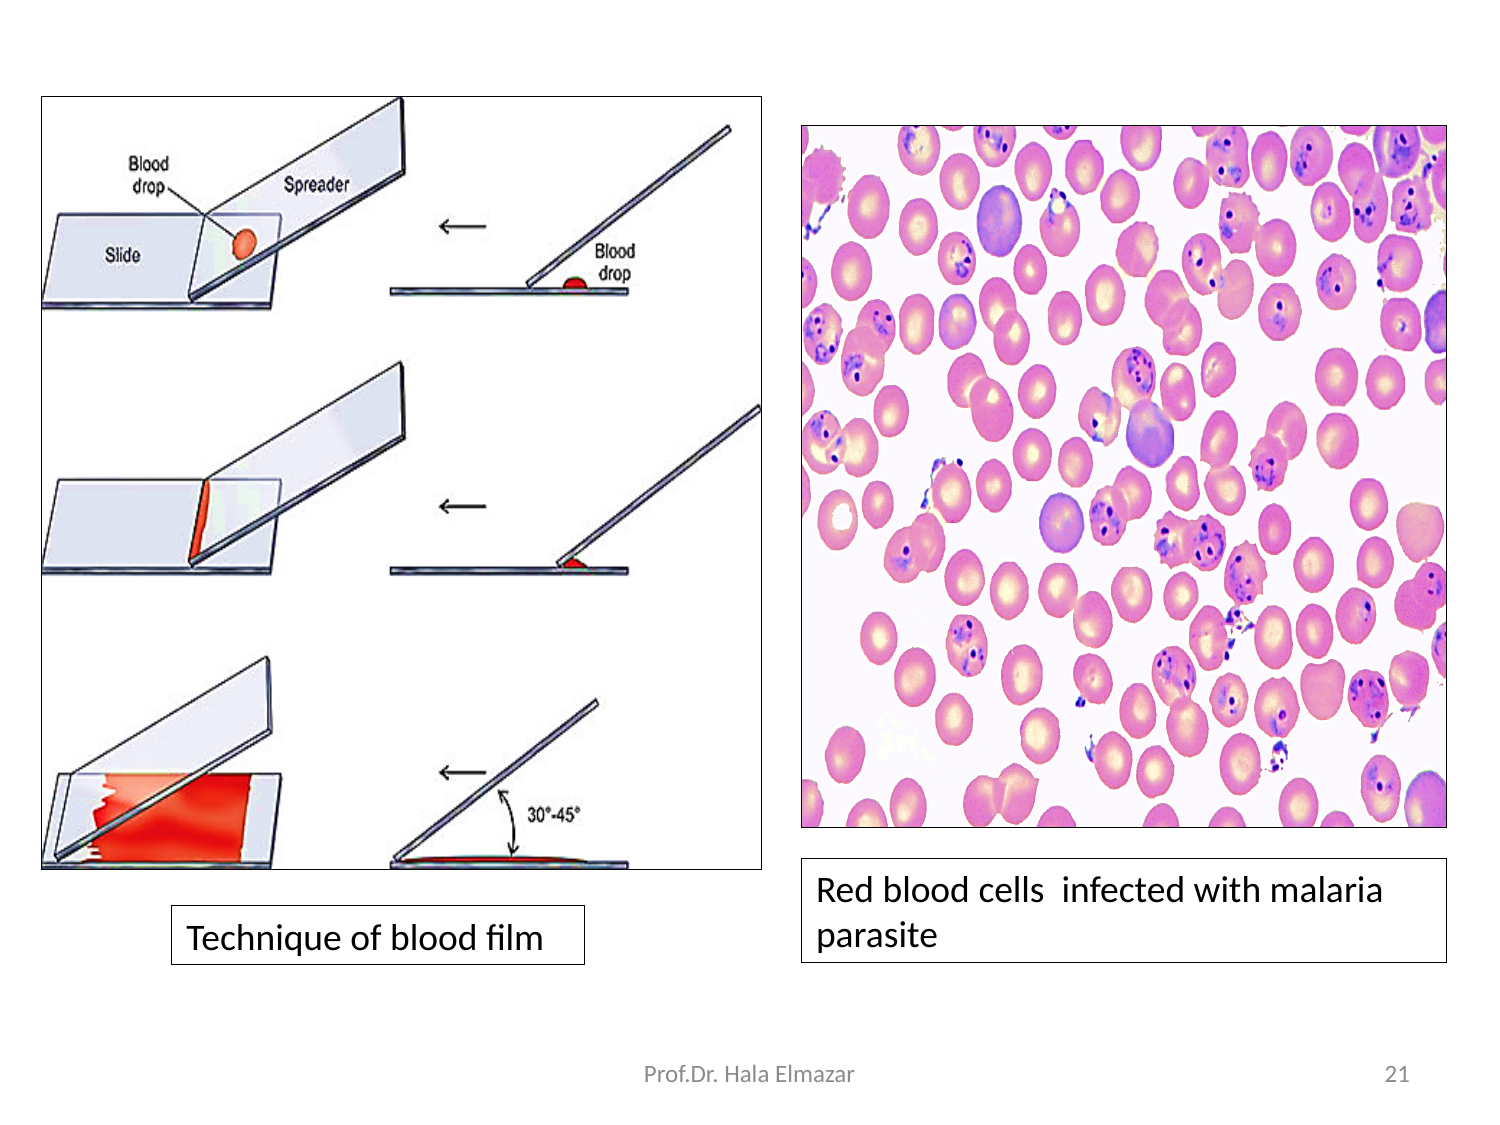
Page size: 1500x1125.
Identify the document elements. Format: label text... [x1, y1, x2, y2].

picture [801, 124, 1448, 828]
picture [41, 95, 763, 870]
slide_number 21 [1074, 1042, 1425, 1103]
text_box Red blood cells infected with malaria parasite [801, 858, 1447, 963]
text_box Technique of blood film [171, 905, 585, 965]
footer Prof.Dr. Hala Elmazar [512, 1042, 988, 1103]
